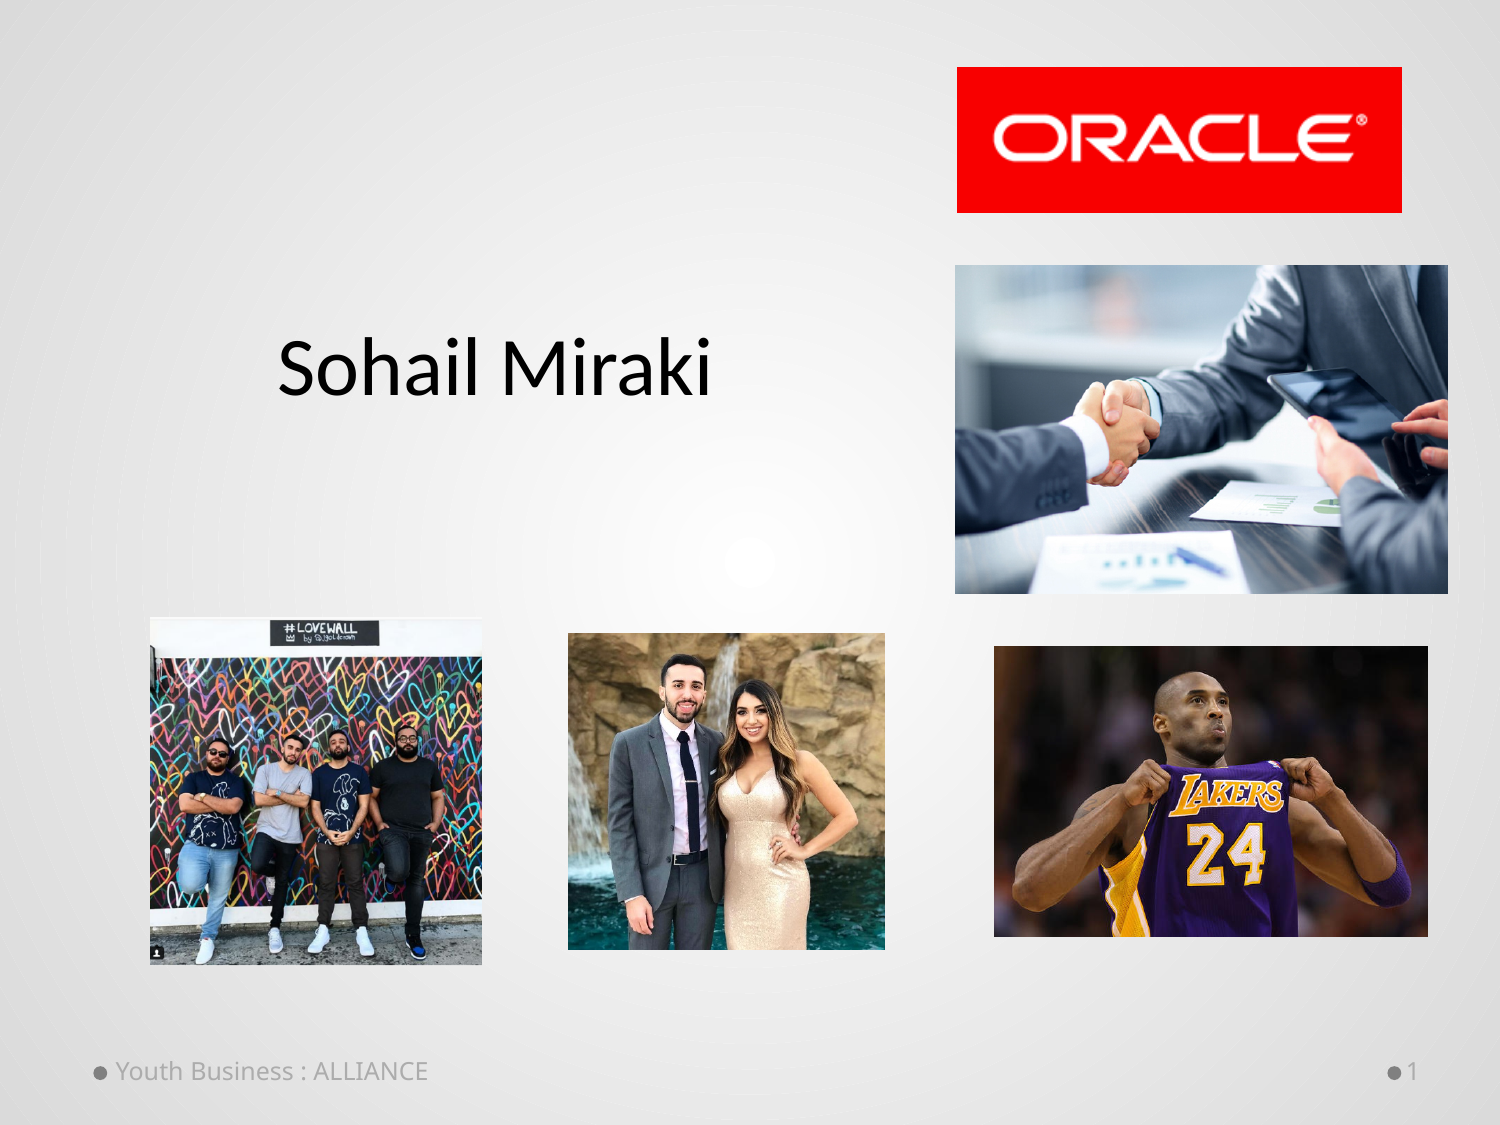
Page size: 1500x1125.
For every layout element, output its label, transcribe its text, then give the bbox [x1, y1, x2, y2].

picture [955, 265, 1449, 594]
text_box Sohail Miraki [262, 305, 780, 420]
footer Youth Business : ALLIANCE [108, 1042, 576, 1103]
picture [994, 646, 1428, 937]
picture [149, 617, 482, 966]
picture [957, 66, 1402, 213]
slide_number 1 [1401, 1042, 1494, 1103]
picture [568, 633, 885, 950]
